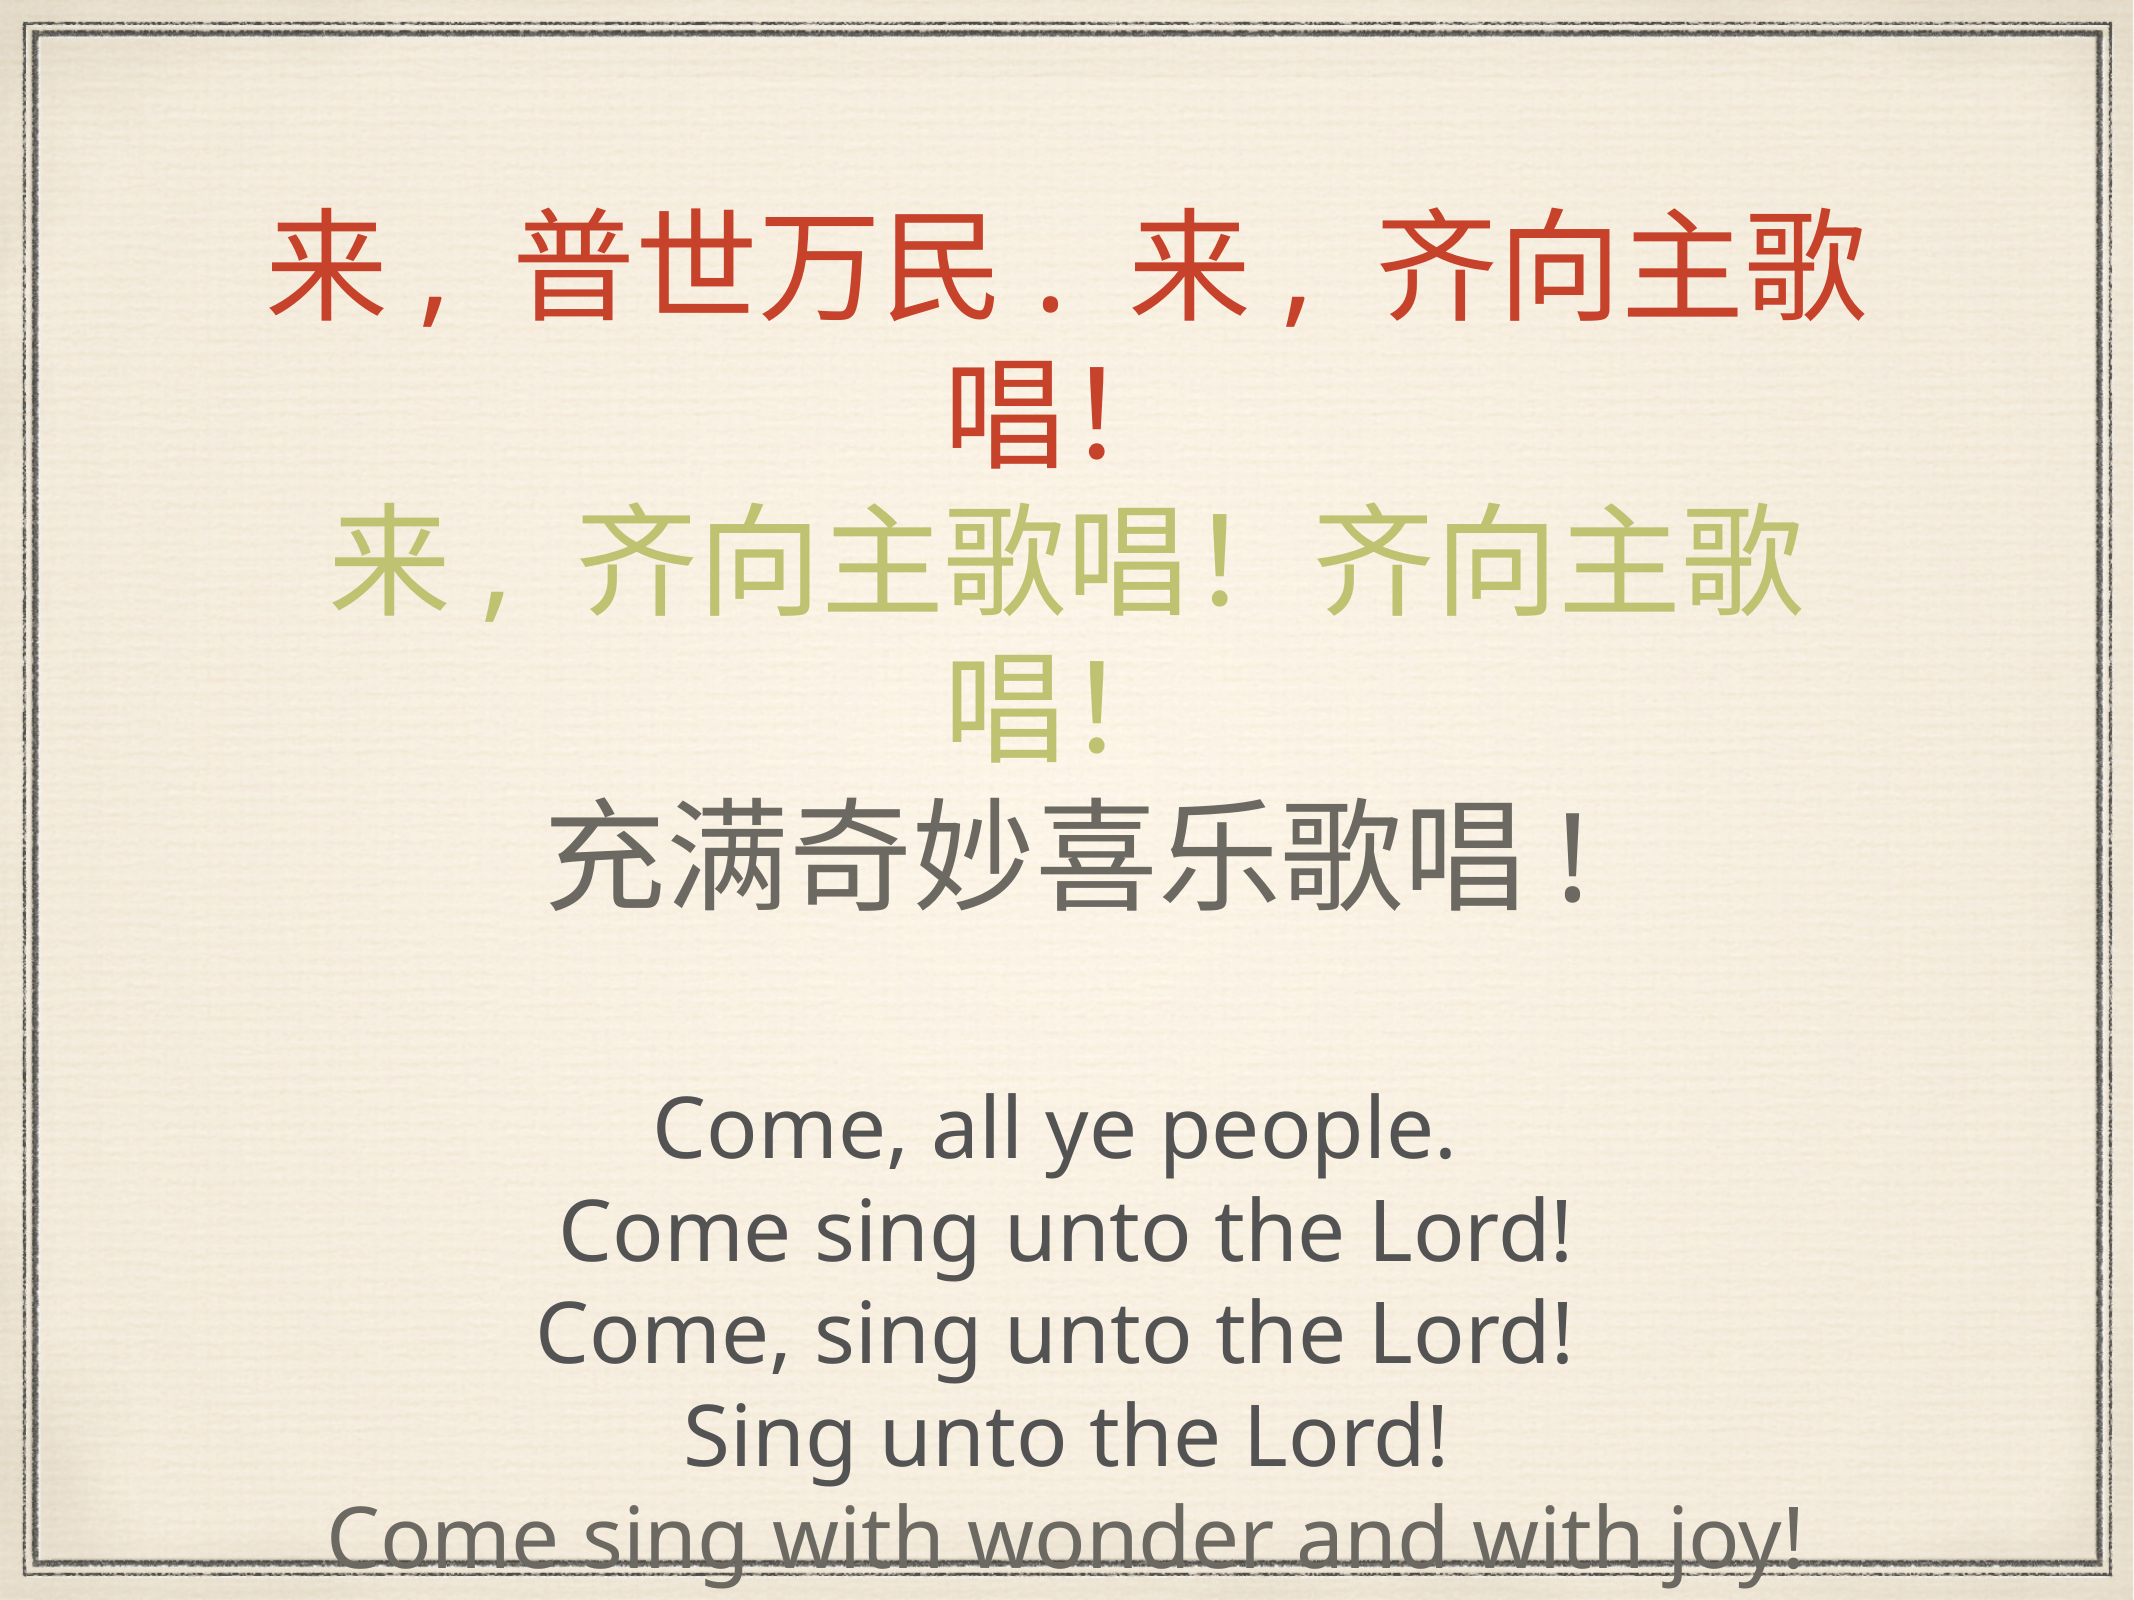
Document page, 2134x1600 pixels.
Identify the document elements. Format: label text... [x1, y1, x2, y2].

picture [0, 0, 2134, 1600]
title 来, 普世万民. 来, 齐向主歌唱！ 来, 齐向主歌唱！齐向主歌唱！ 充满奇妙喜乐歌唱! Come, all ye people. Come sing unto the Lord! Come, sing unto the Lord! Sing unto the Lord! Come sing with wonder and with joy! [221, 213, 1912, 1562]
